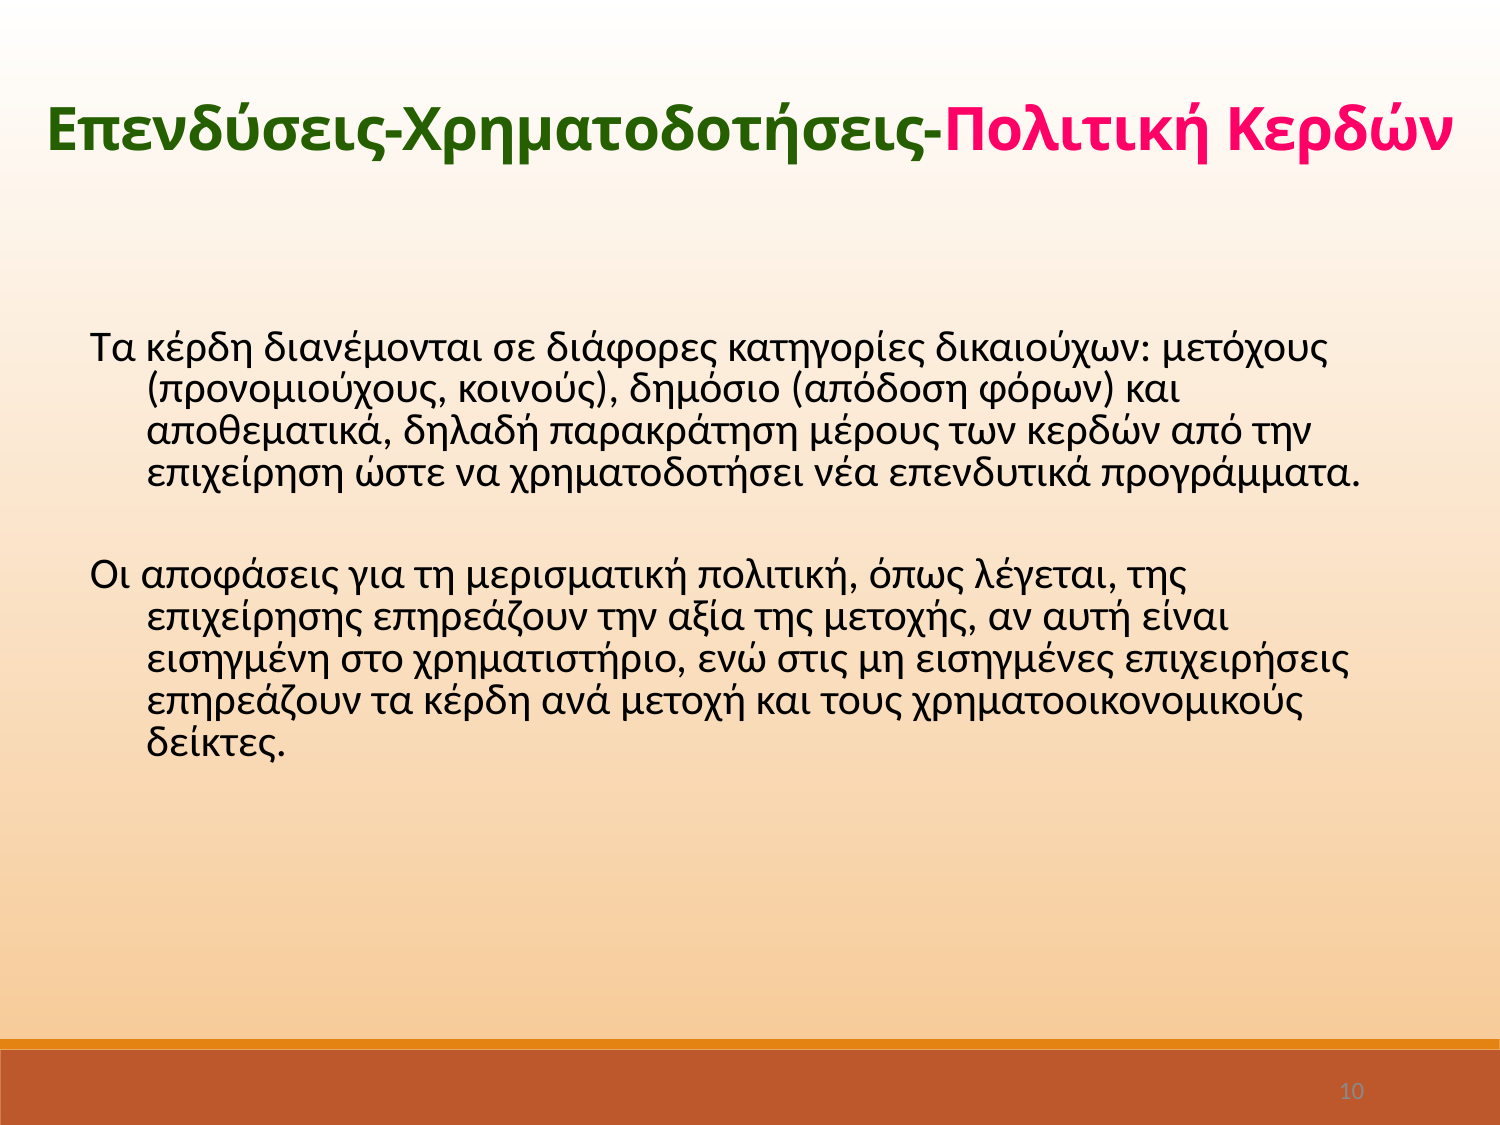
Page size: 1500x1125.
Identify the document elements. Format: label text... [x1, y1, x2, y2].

title Επενδύσεις-Χρηματοδοτήσεις-Πολιτική Κερδών [0, 45, 1500, 171]
slide_number 10 [1218, 1082, 1380, 1120]
text_box Τα κέρδη διανέμονται σε διάφορες κατηγορίες δικαιούχων: μετόχους (προνομιούχους, κοινούς), δημόσιο (απόδοση φόρων) και αποθεματικά, δηλαδή παρακράτηση μέρους των κερδών από την επιχείρηση ώστε να χρηματοδοτήσει νέα επενδυτικά προγράμματα. Οι αποφάσεις για τη μερισματική πολιτική, όπως λέγεται, της επιχείρησης επηρεάζουν την αξία της μετοχής, αν αυτή είναι εισηγμένη στο χρηματιστήριο, ενώ στις μη εισηγμένες επιχειρήσεις επηρεάζουν τα κέρδη ανά μετοχή και τους χρηματοοικονομικούς δείκτες. [74, 208, 1425, 1082]
